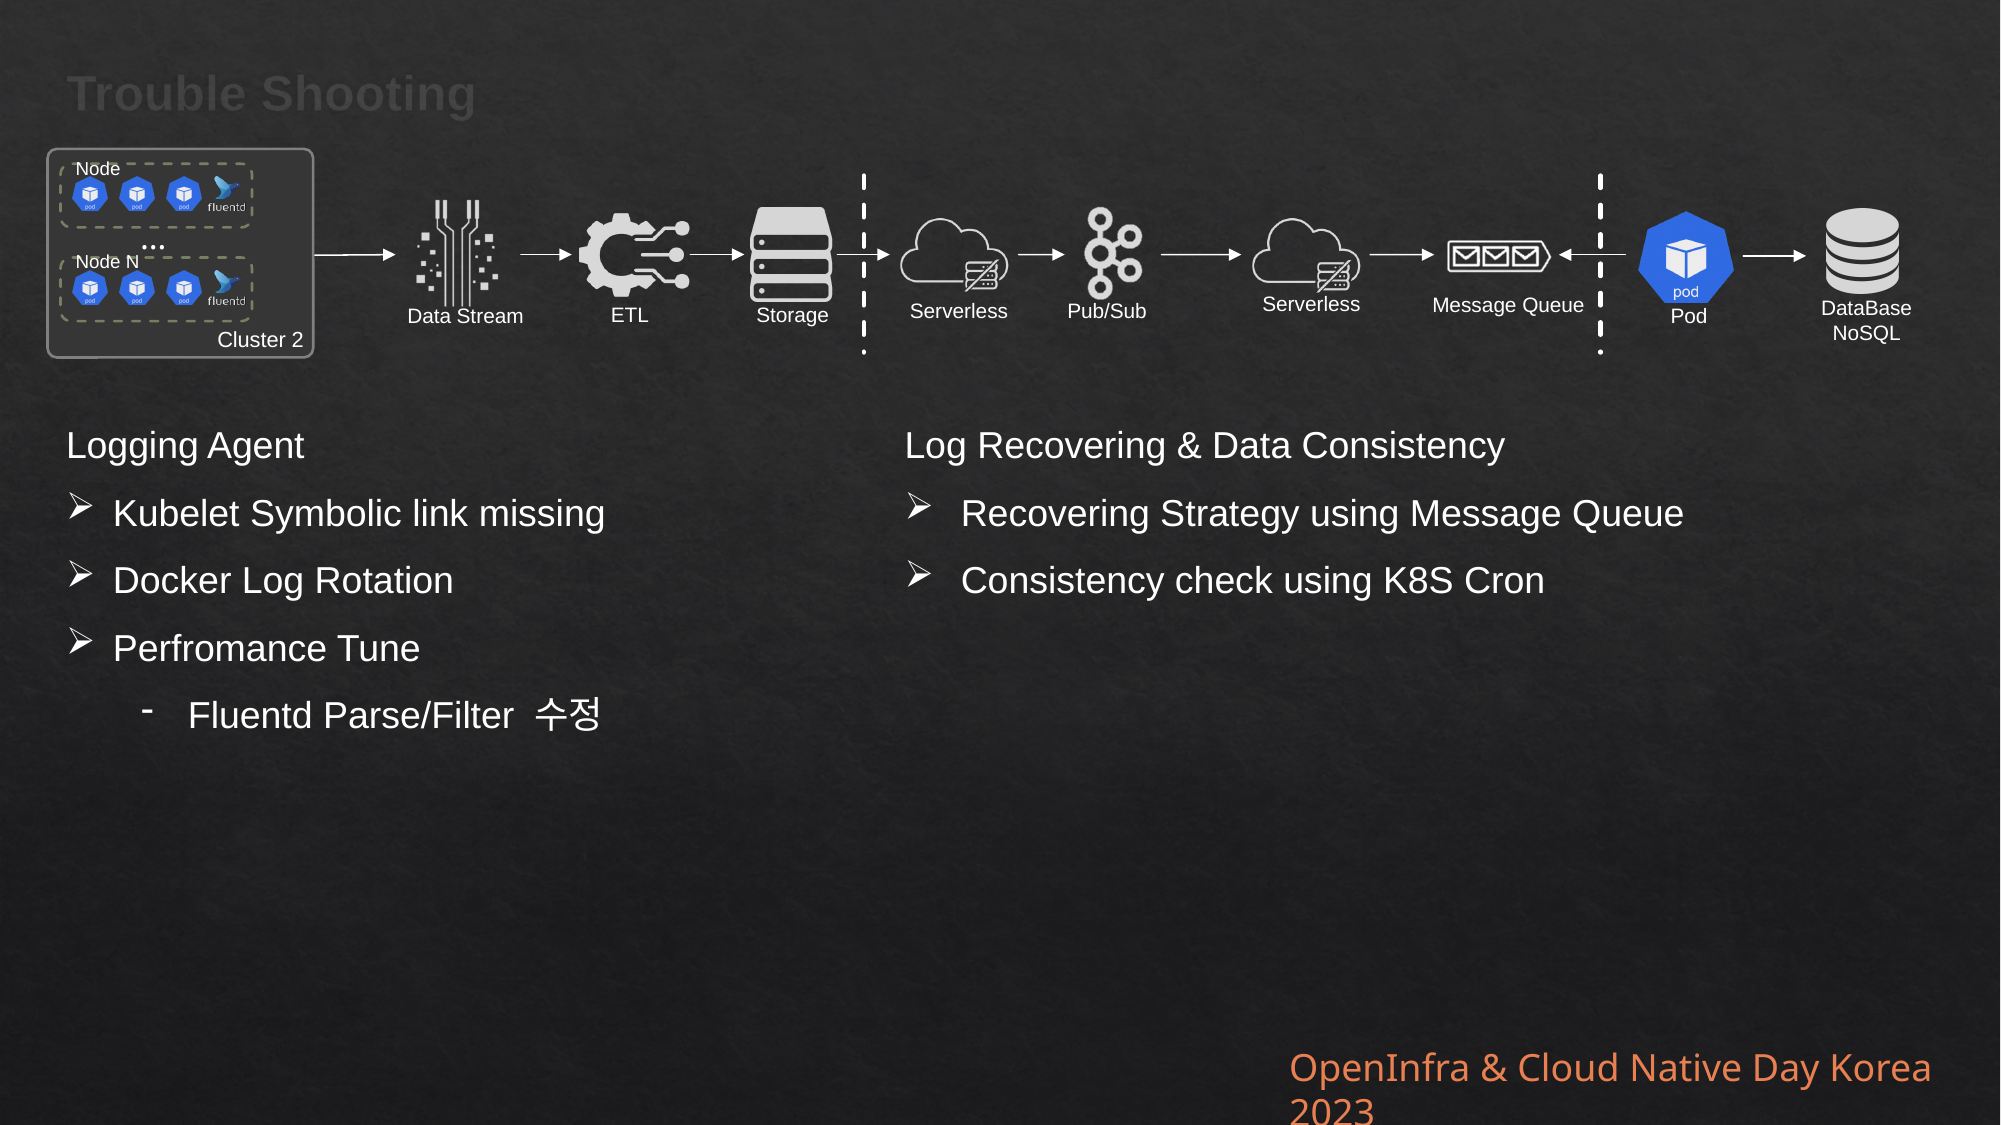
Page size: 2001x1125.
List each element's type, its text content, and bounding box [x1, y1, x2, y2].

text_box Trouble Shooting [51, 45, 849, 136]
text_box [1405, 203, 1593, 325]
text_box Log Recovering & Data Consistency Recovering Strategy using Message Queue Consistency check using K8S Cron [889, 391, 1769, 609]
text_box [1638, 210, 1734, 336]
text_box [47, 148, 1163, 361]
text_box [1805, 208, 1928, 353]
text_box Logging Agent Kubelet Symbolic link missing Docker Log Rotation Perfromance Tune Fluentd Parse/Filter 수정 [51, 391, 776, 744]
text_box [1241, 189, 1377, 324]
